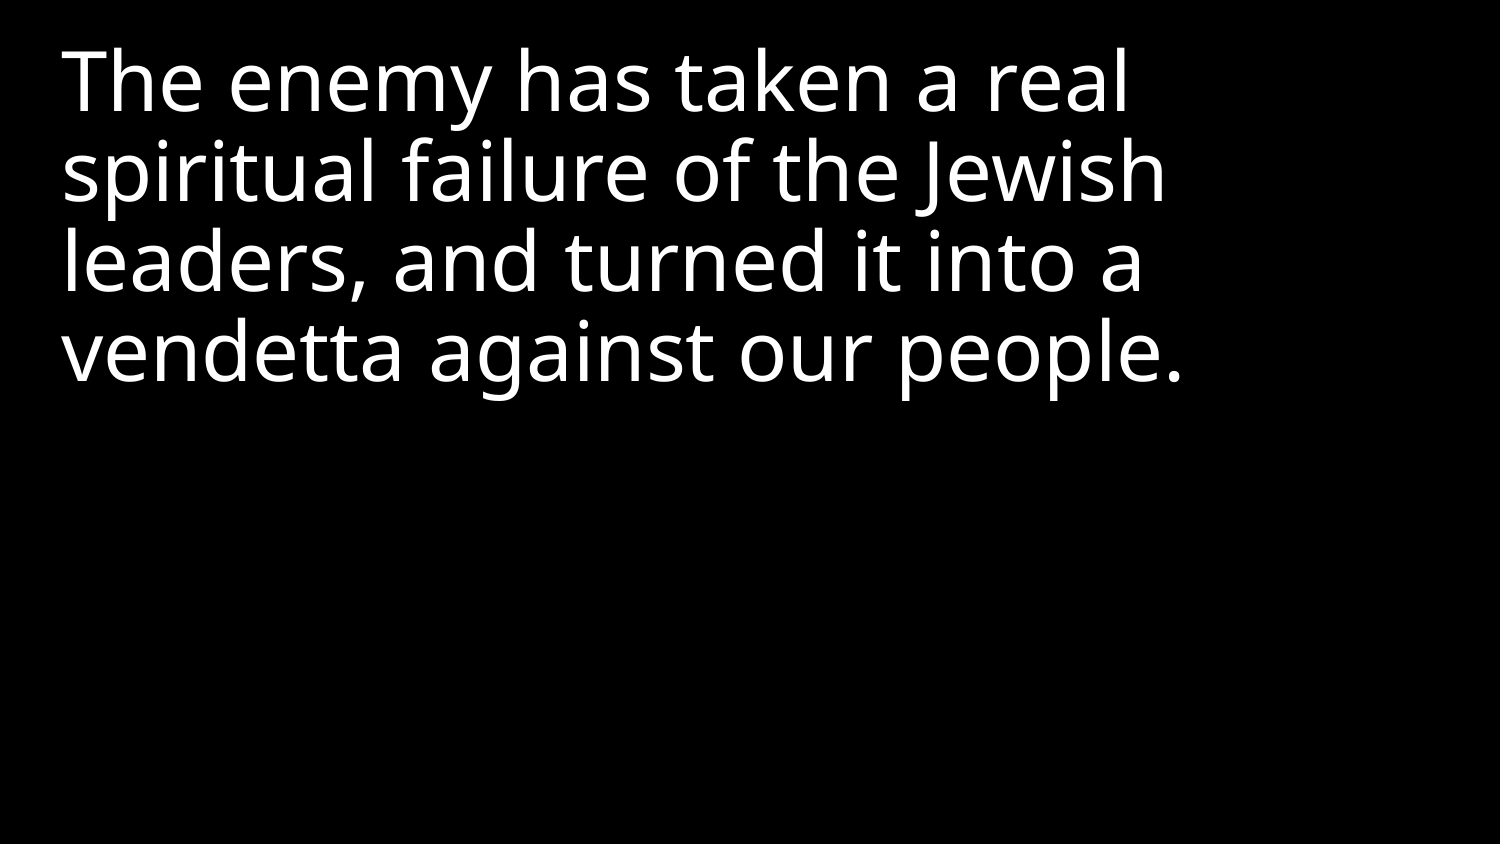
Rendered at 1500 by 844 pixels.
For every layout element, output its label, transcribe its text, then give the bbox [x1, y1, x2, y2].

subtitle The enemy has taken a real spiritual failure of the Jewish leaders, and turned it into a vendetta against our people. [50, 34, 1450, 797]
